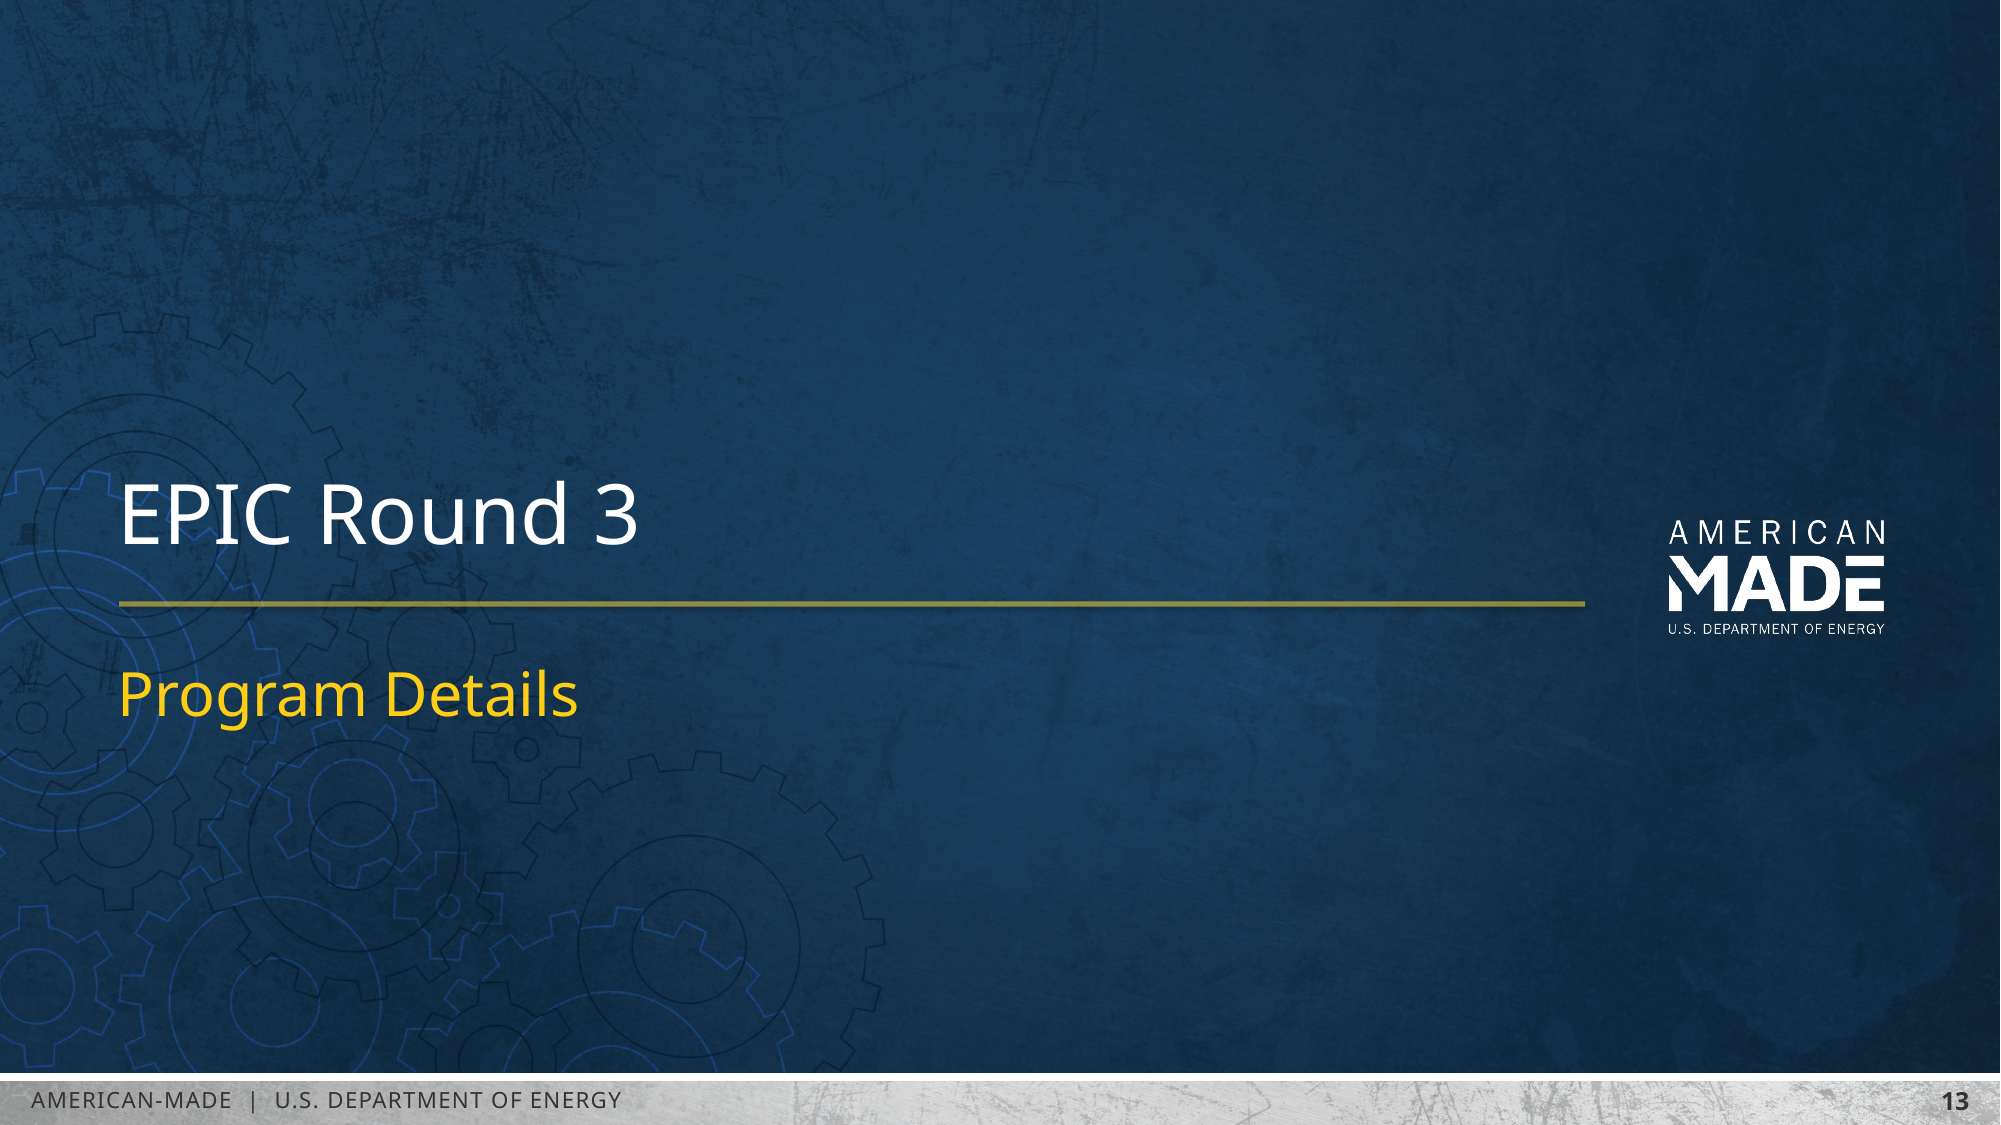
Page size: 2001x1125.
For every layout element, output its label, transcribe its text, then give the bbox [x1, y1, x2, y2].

picture [0, 0, 2000, 1073]
list EPIC Round 3 [102, 273, 1601, 569]
list Program Details [102, 647, 967, 889]
